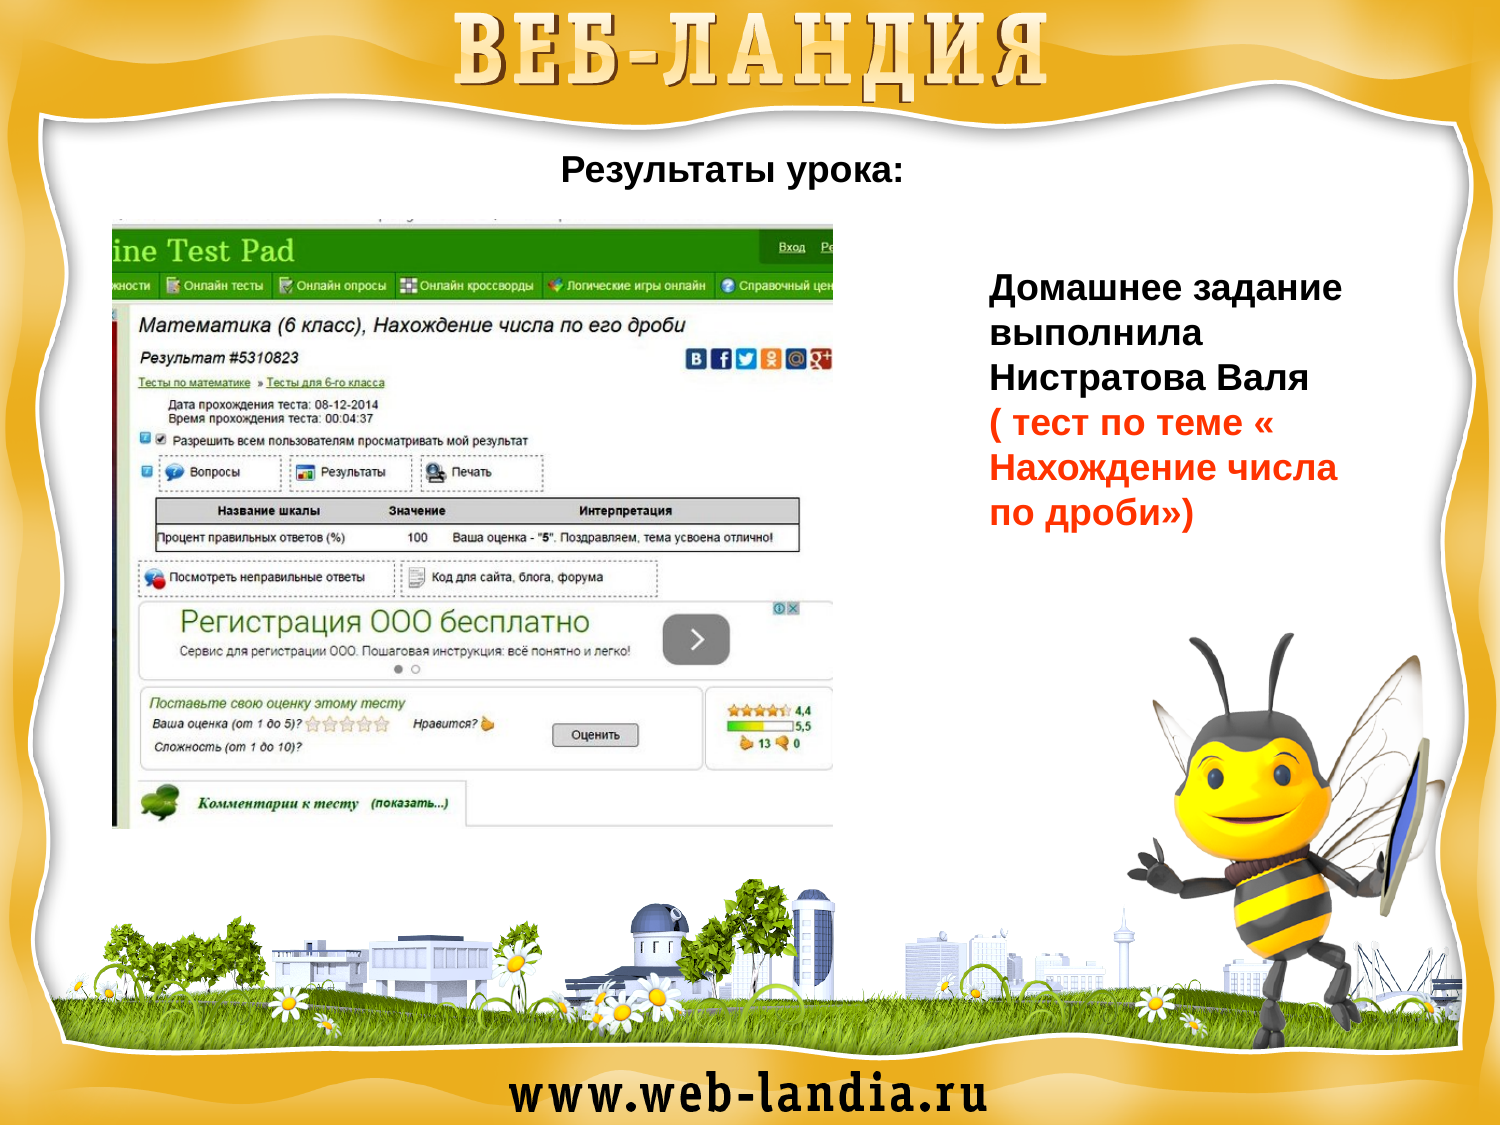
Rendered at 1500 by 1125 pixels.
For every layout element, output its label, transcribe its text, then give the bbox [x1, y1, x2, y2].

text_box Результаты урока: [135, 137, 1341, 197]
picture [0, 0, 1500, 1125]
text_box Домашнее задание выполнила Нистратова Валя ( тест по теме « Нахождение числа по дроби») [974, 255, 1400, 541]
